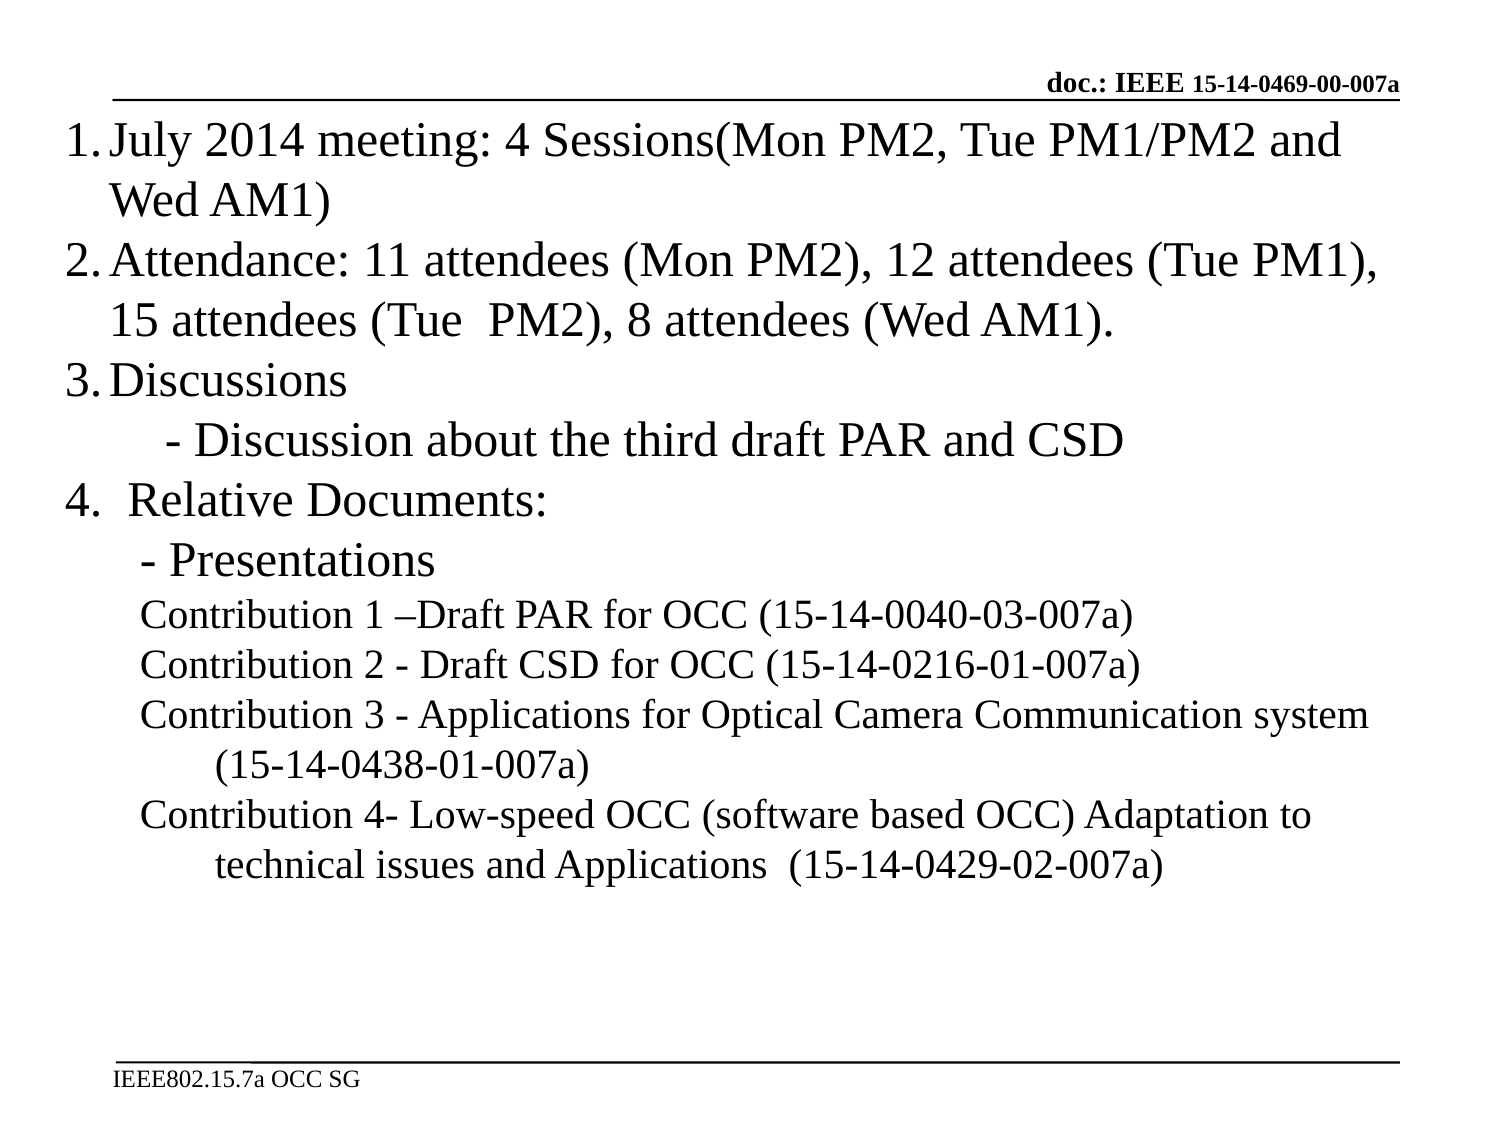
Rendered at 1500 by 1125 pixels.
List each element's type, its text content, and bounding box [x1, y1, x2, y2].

text_box July 2014 meeting: 4 Sessions(Mon PM2, Tue PM1/PM2 and Wed AM1) Attendance: 11 attendees (Mon PM2), 12 attendees (Tue PM1), 15 attendees (Tue PM2), 8 attendees (Wed AM1). Discussions - Discussion about the third draft PAR and CSD 4. Relative Documents: - Presentations Contribution 1 –Draft PAR for OCC (15-14-0040-03-007a) Contribution 2 - Draft CSD for OCC (15-14-0216-01-007a) Contribution 3 - Applications for Optical Camera Communication system (15-14-0438-01-007a) Contribution 4- Low-speed OCC (software based OCC) Adaptation to technical issues and Applications (15-14-0429-02-007a) [50, 99, 1450, 894]
